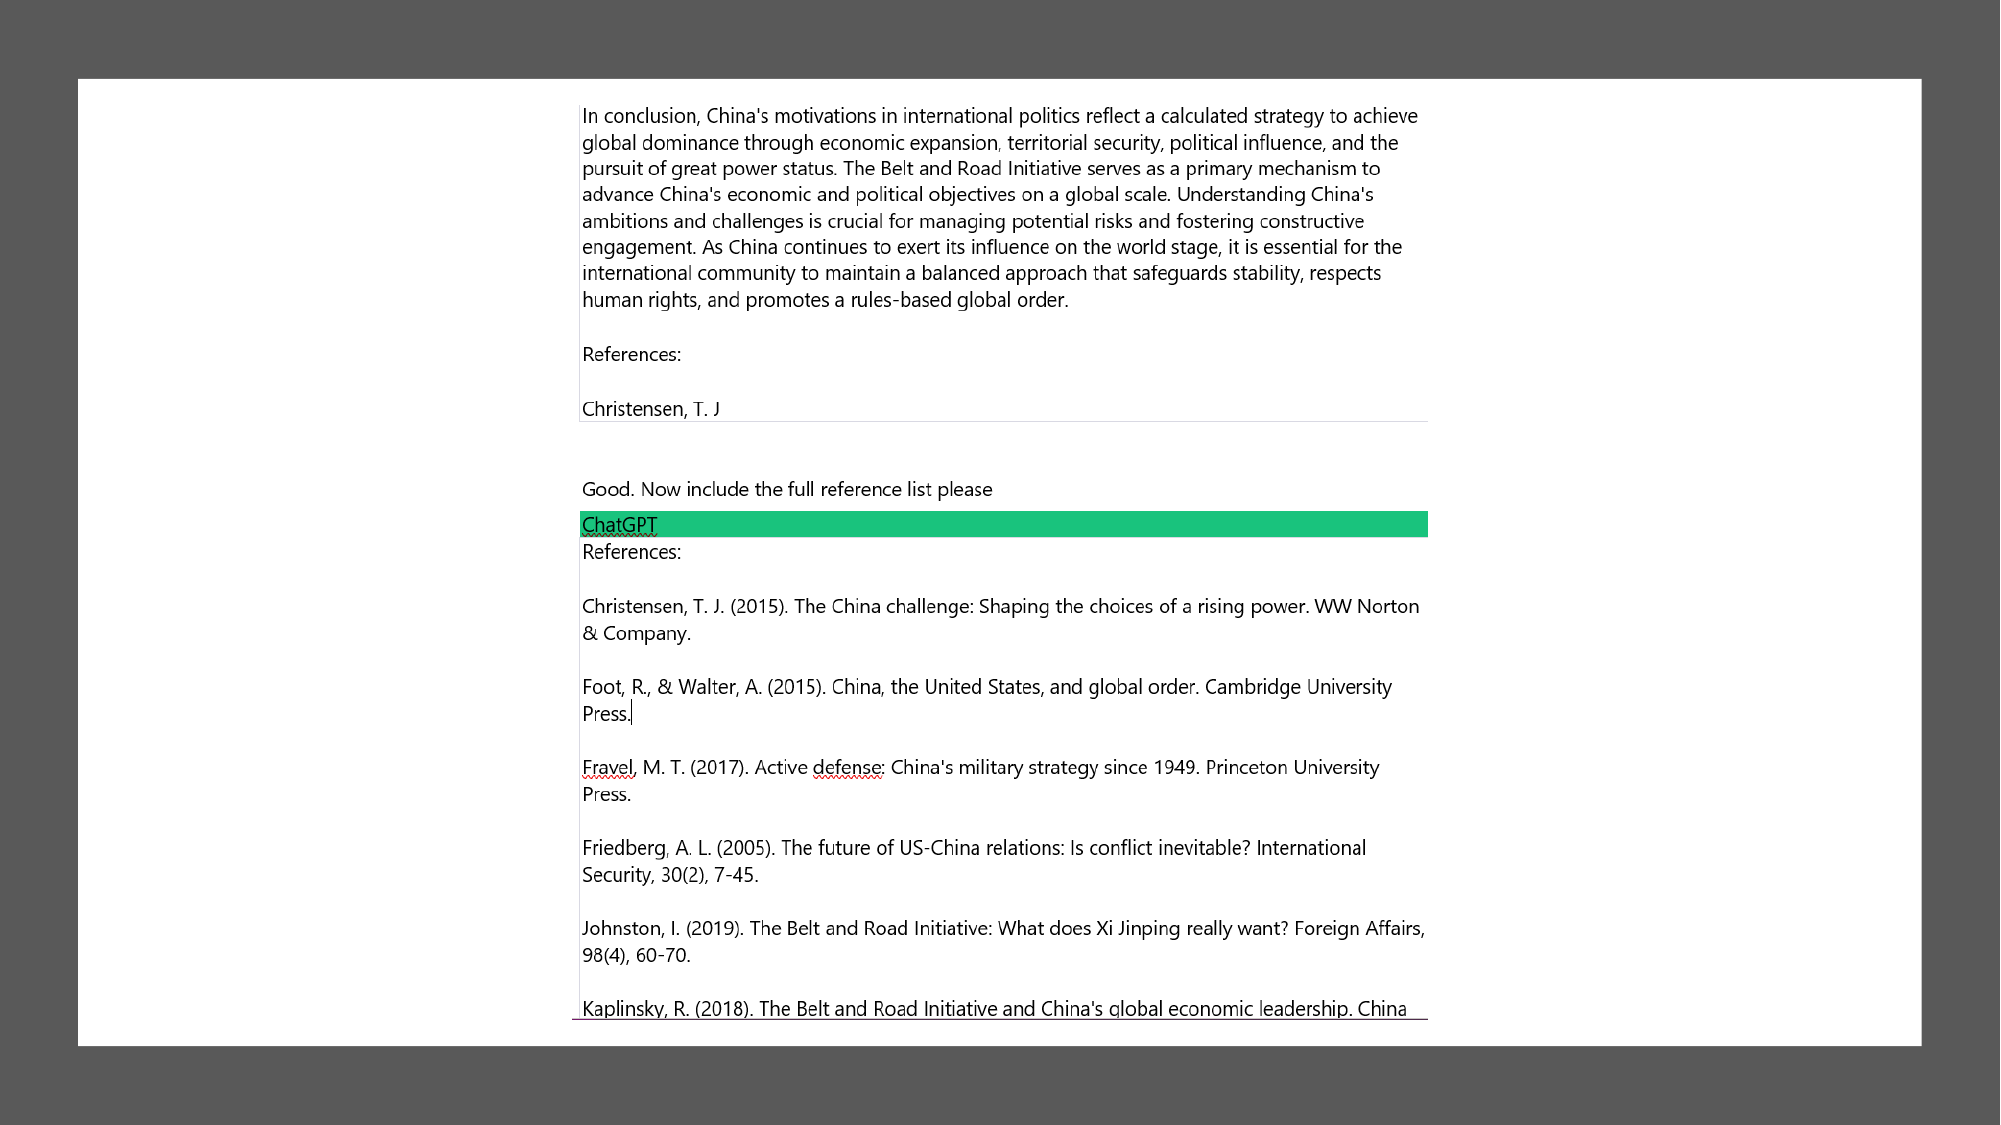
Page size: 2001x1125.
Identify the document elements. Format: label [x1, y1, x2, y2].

text_box [0, 0, 2000, 1125]
text_box [77, 78, 1923, 1047]
picture [572, 105, 1428, 1020]
